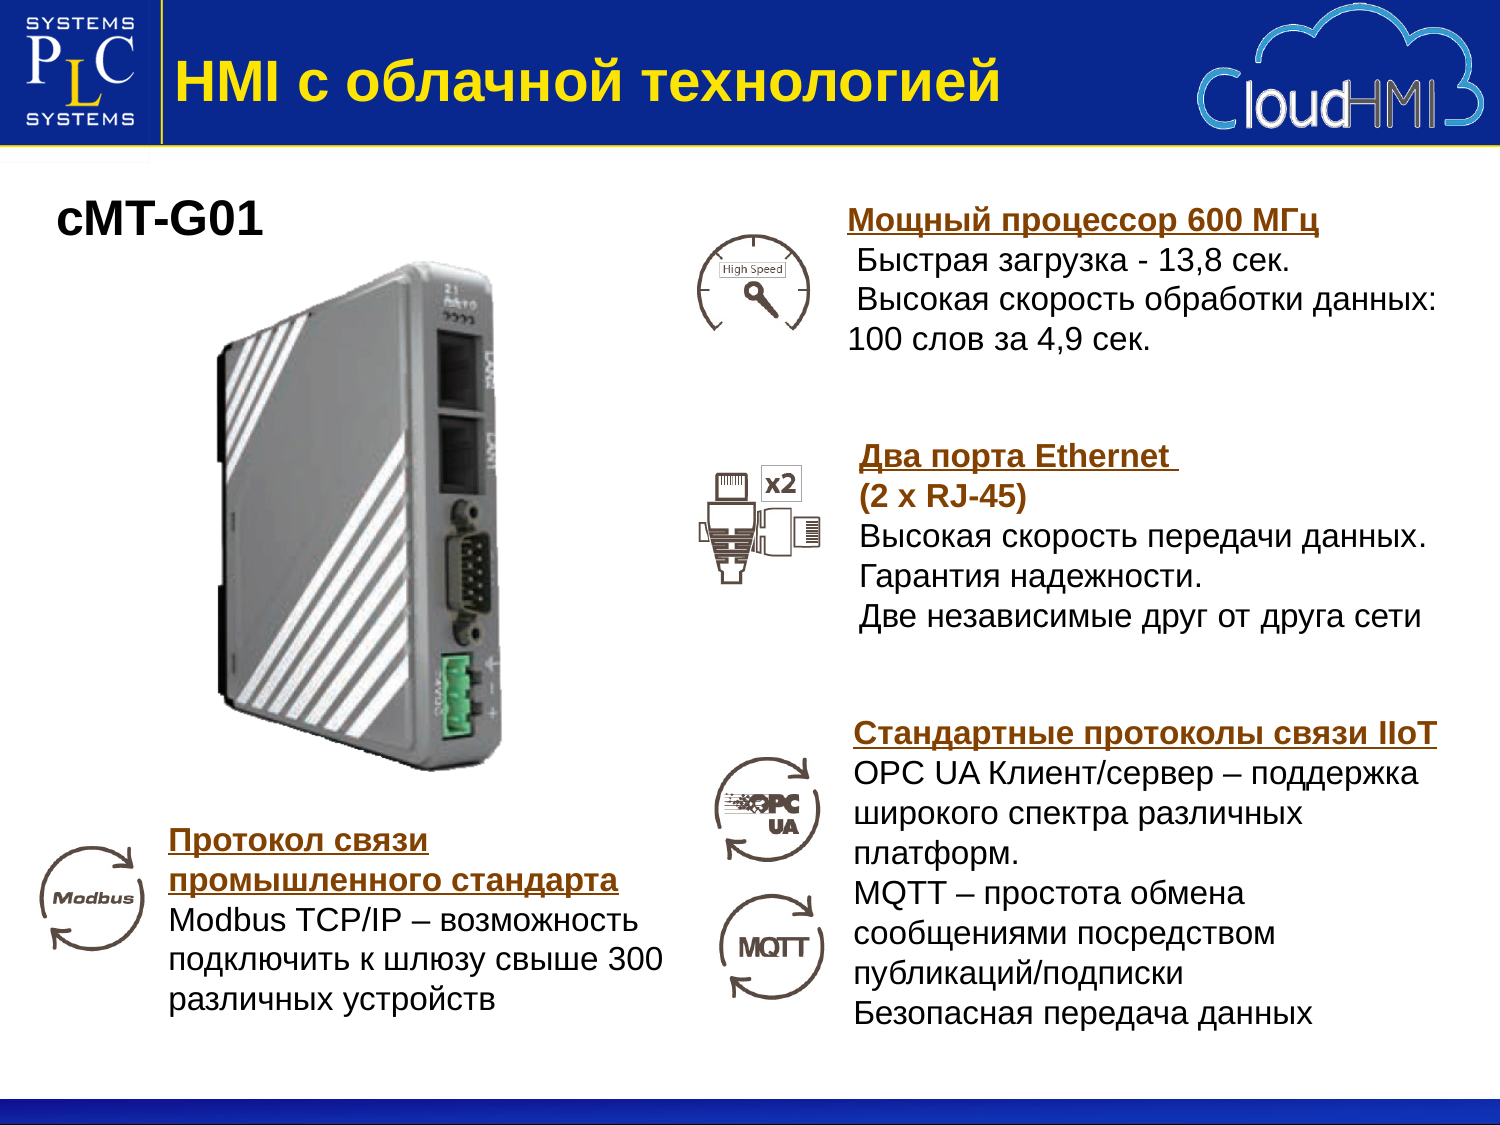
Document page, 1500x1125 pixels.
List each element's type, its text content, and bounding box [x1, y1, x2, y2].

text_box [35, 810, 703, 1028]
text_box HMI с облачной технологией [159, 19, 1179, 138]
picture [0, 0, 1500, 1125]
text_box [690, 190, 1471, 368]
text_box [684, 426, 1448, 644]
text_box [708, 703, 1483, 1043]
text_box cMT-G01 [41, 178, 308, 254]
